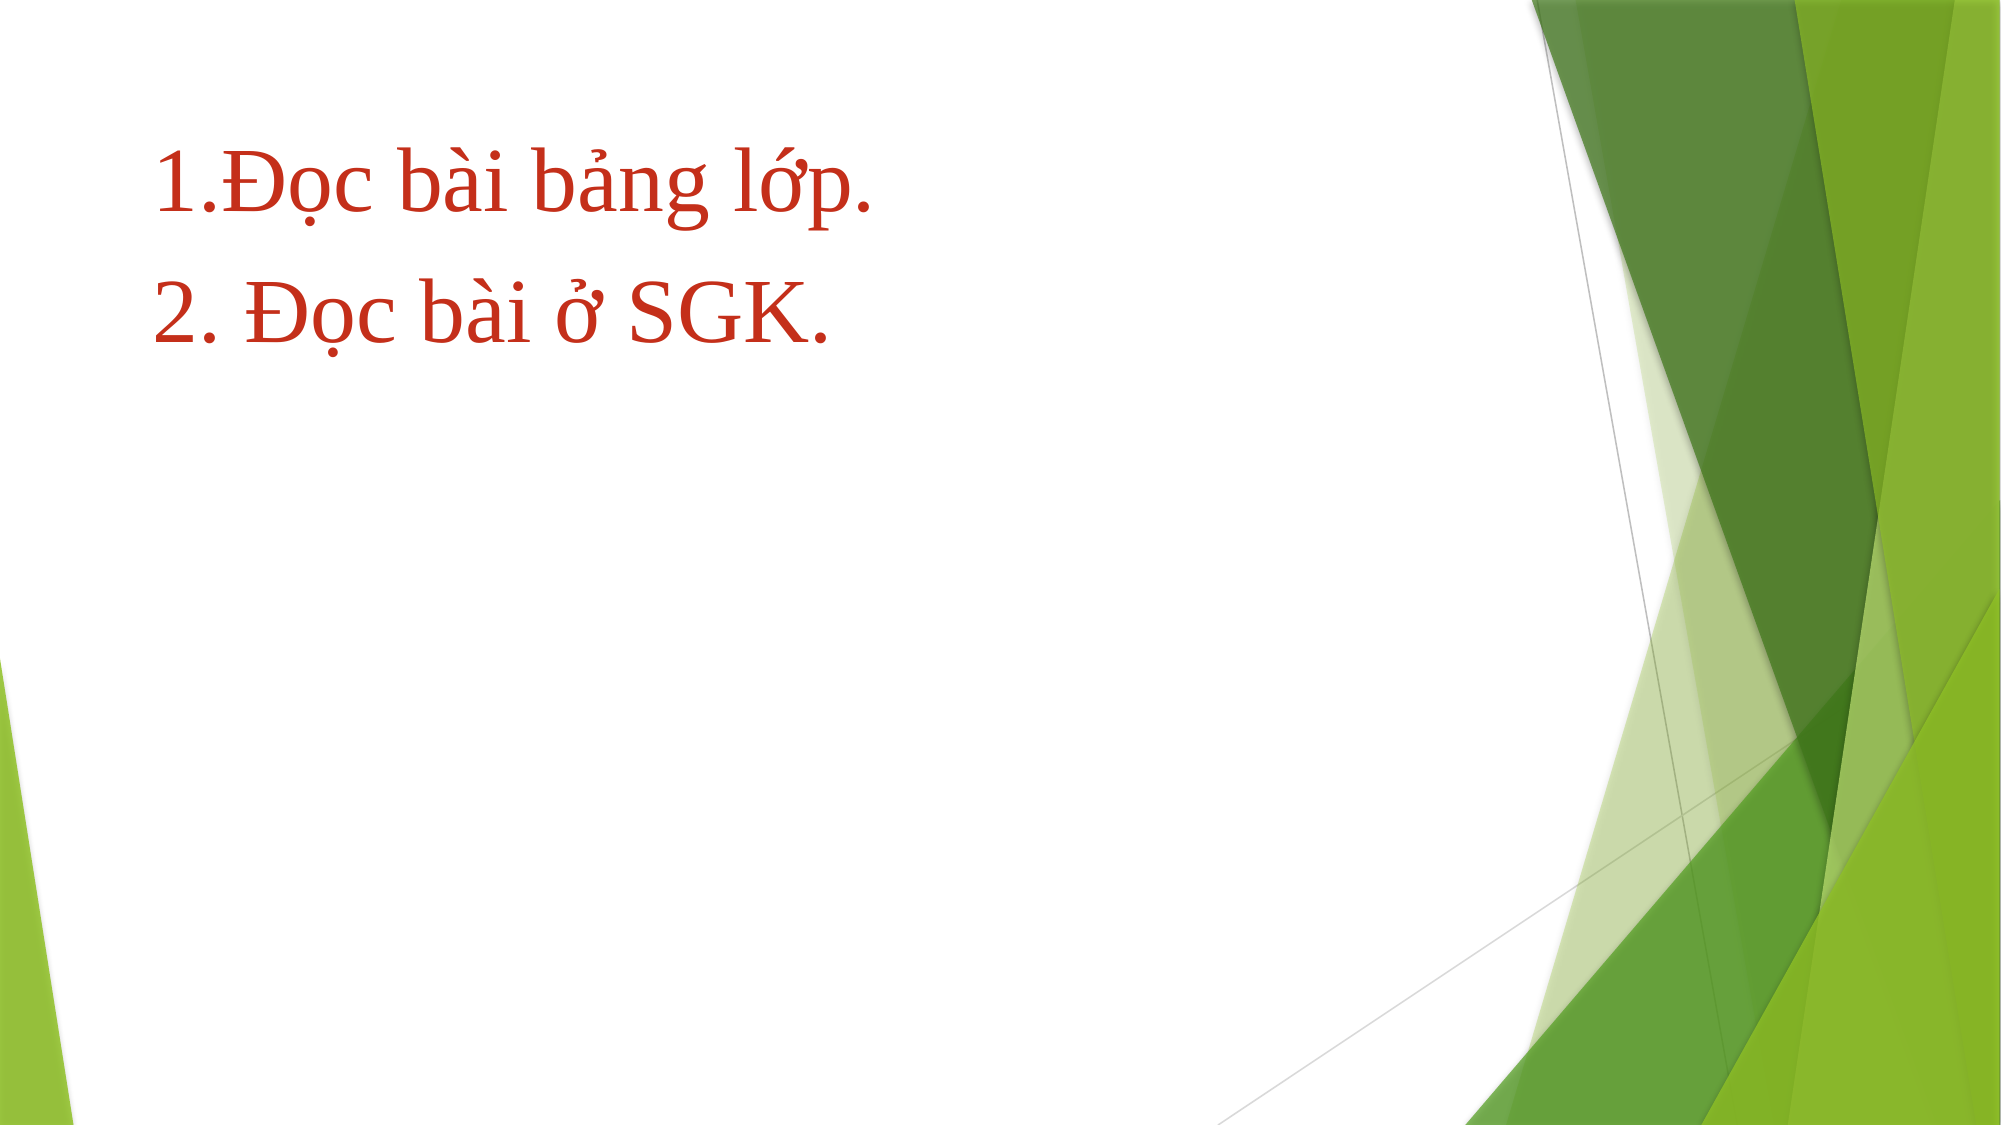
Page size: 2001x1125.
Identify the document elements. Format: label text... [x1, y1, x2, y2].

list 1.Đọc bài bảng lớp. 2. Đọc bài ở SGK. [137, 112, 1863, 1014]
